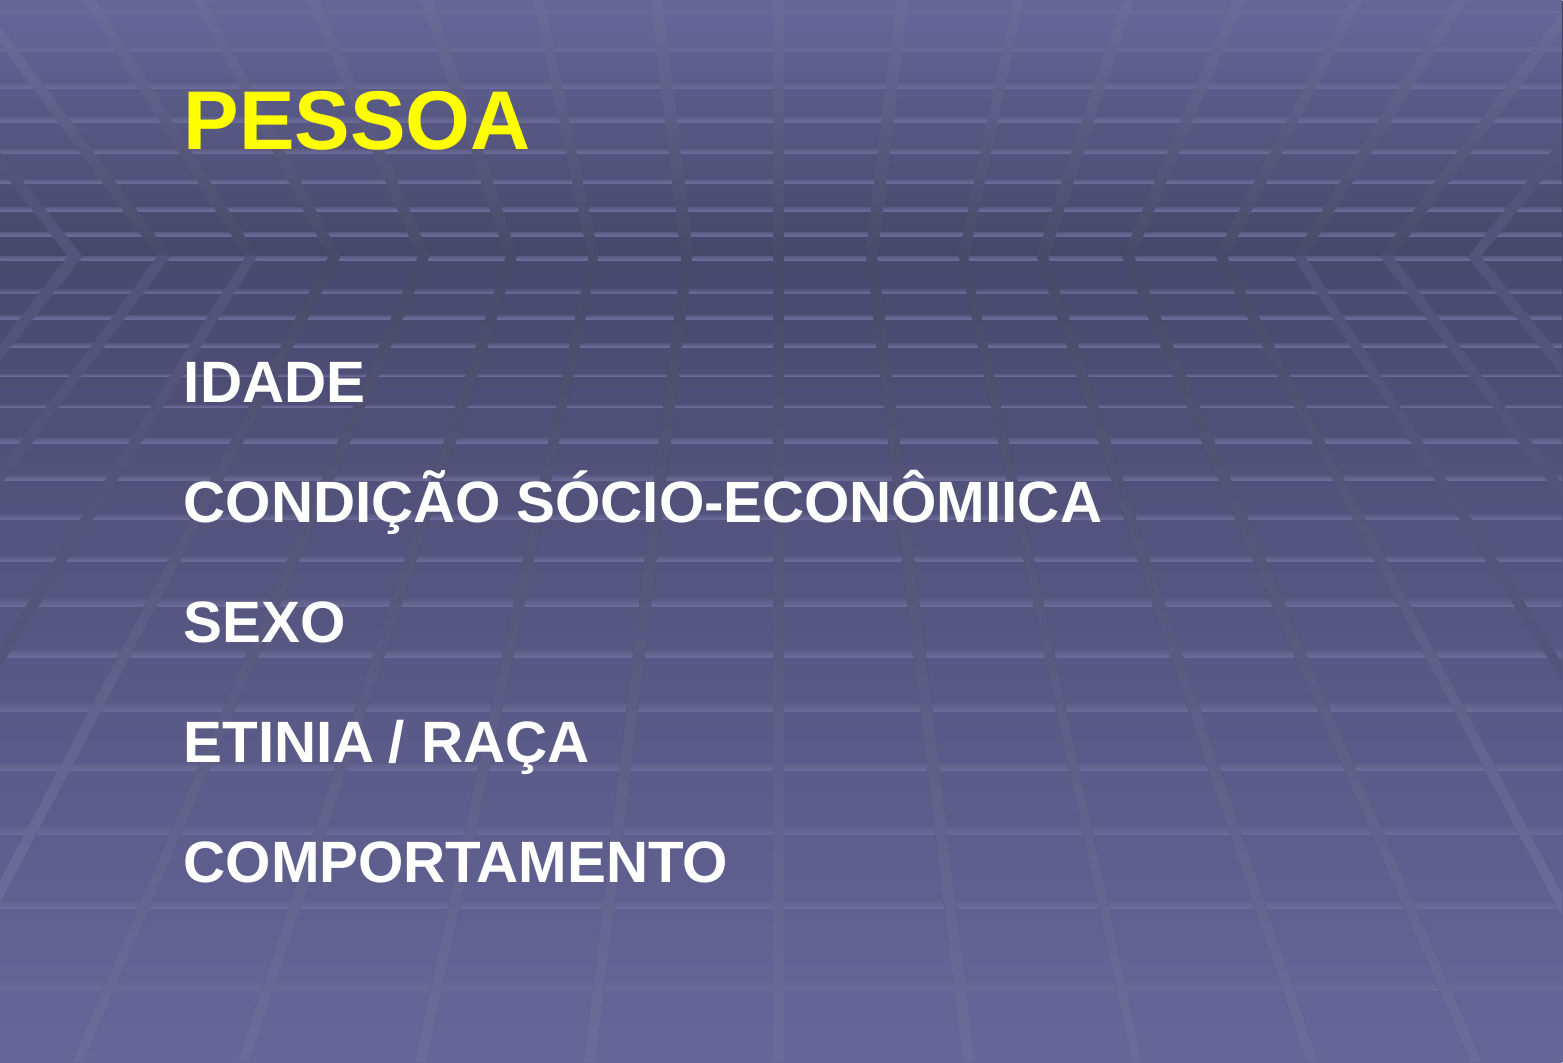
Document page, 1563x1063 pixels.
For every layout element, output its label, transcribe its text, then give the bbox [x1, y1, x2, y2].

text_box PESSOA IDADE CONDIÇÃO SÓCIO-ECONÔMIICA SEXO ETINIA / RAÇA COMPORTAMENTO [169, 59, 1511, 902]
